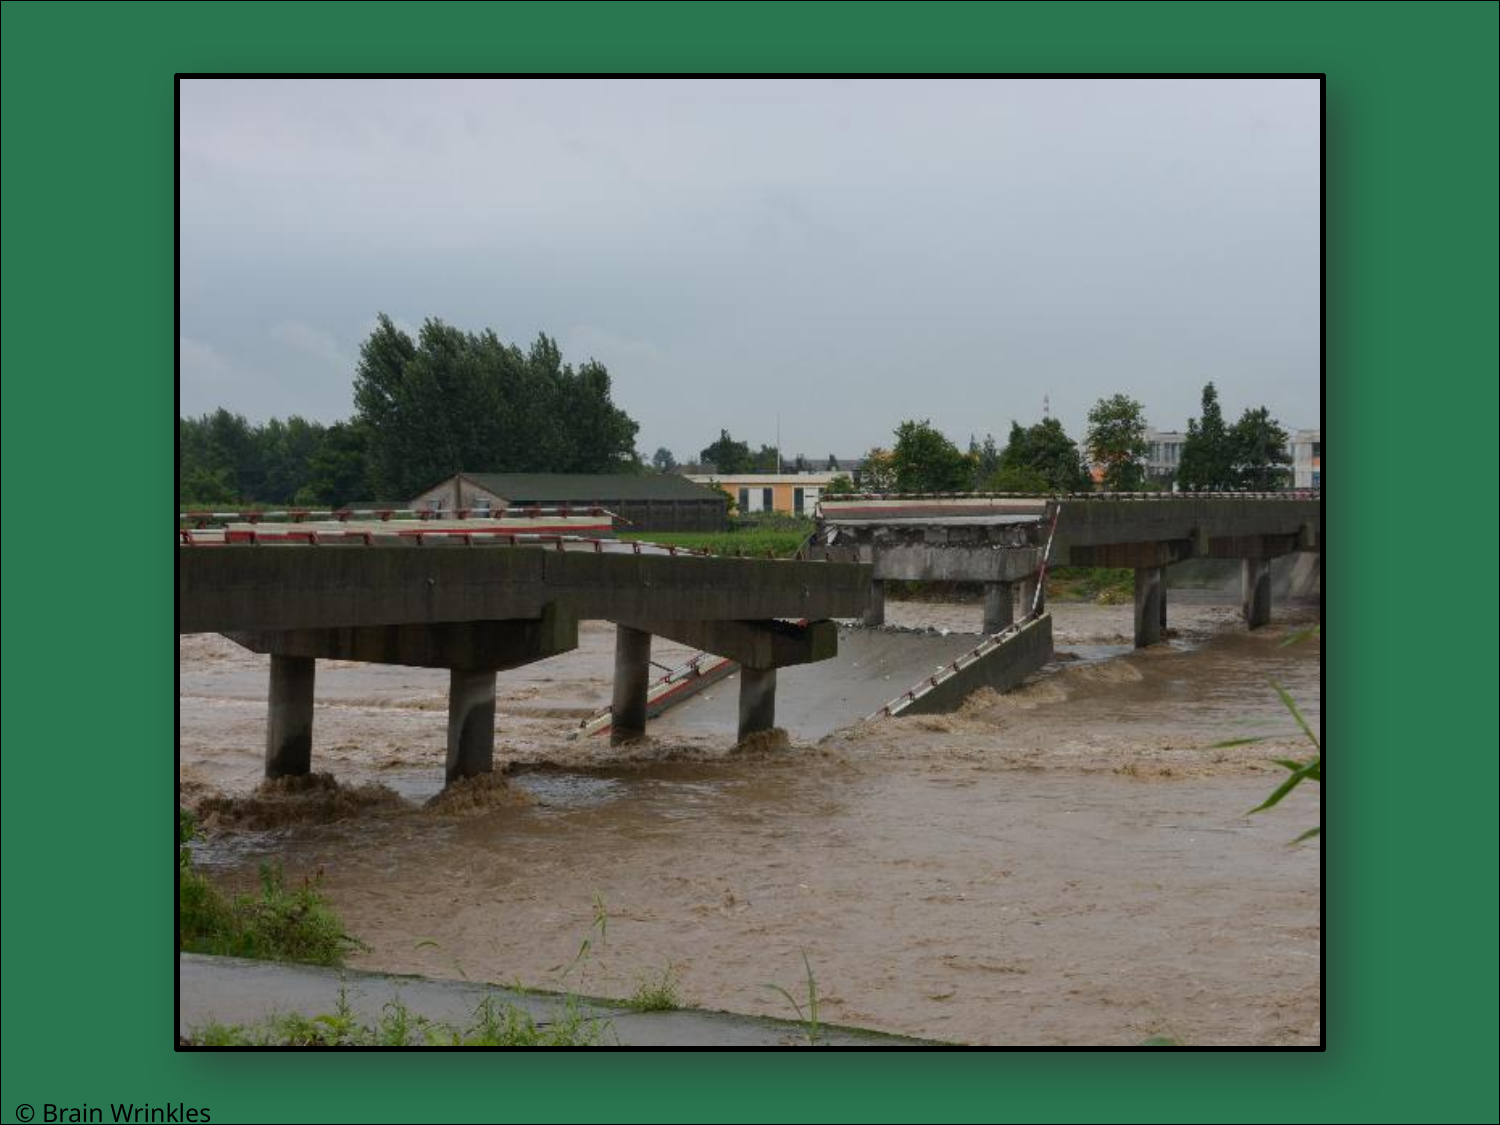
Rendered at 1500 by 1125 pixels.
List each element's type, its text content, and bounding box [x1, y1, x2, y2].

picture [179, 78, 1320, 1046]
text_box [0, 0, 1500, 1125]
text_box © Brain Wrinkles [0, 1090, 436, 1125]
